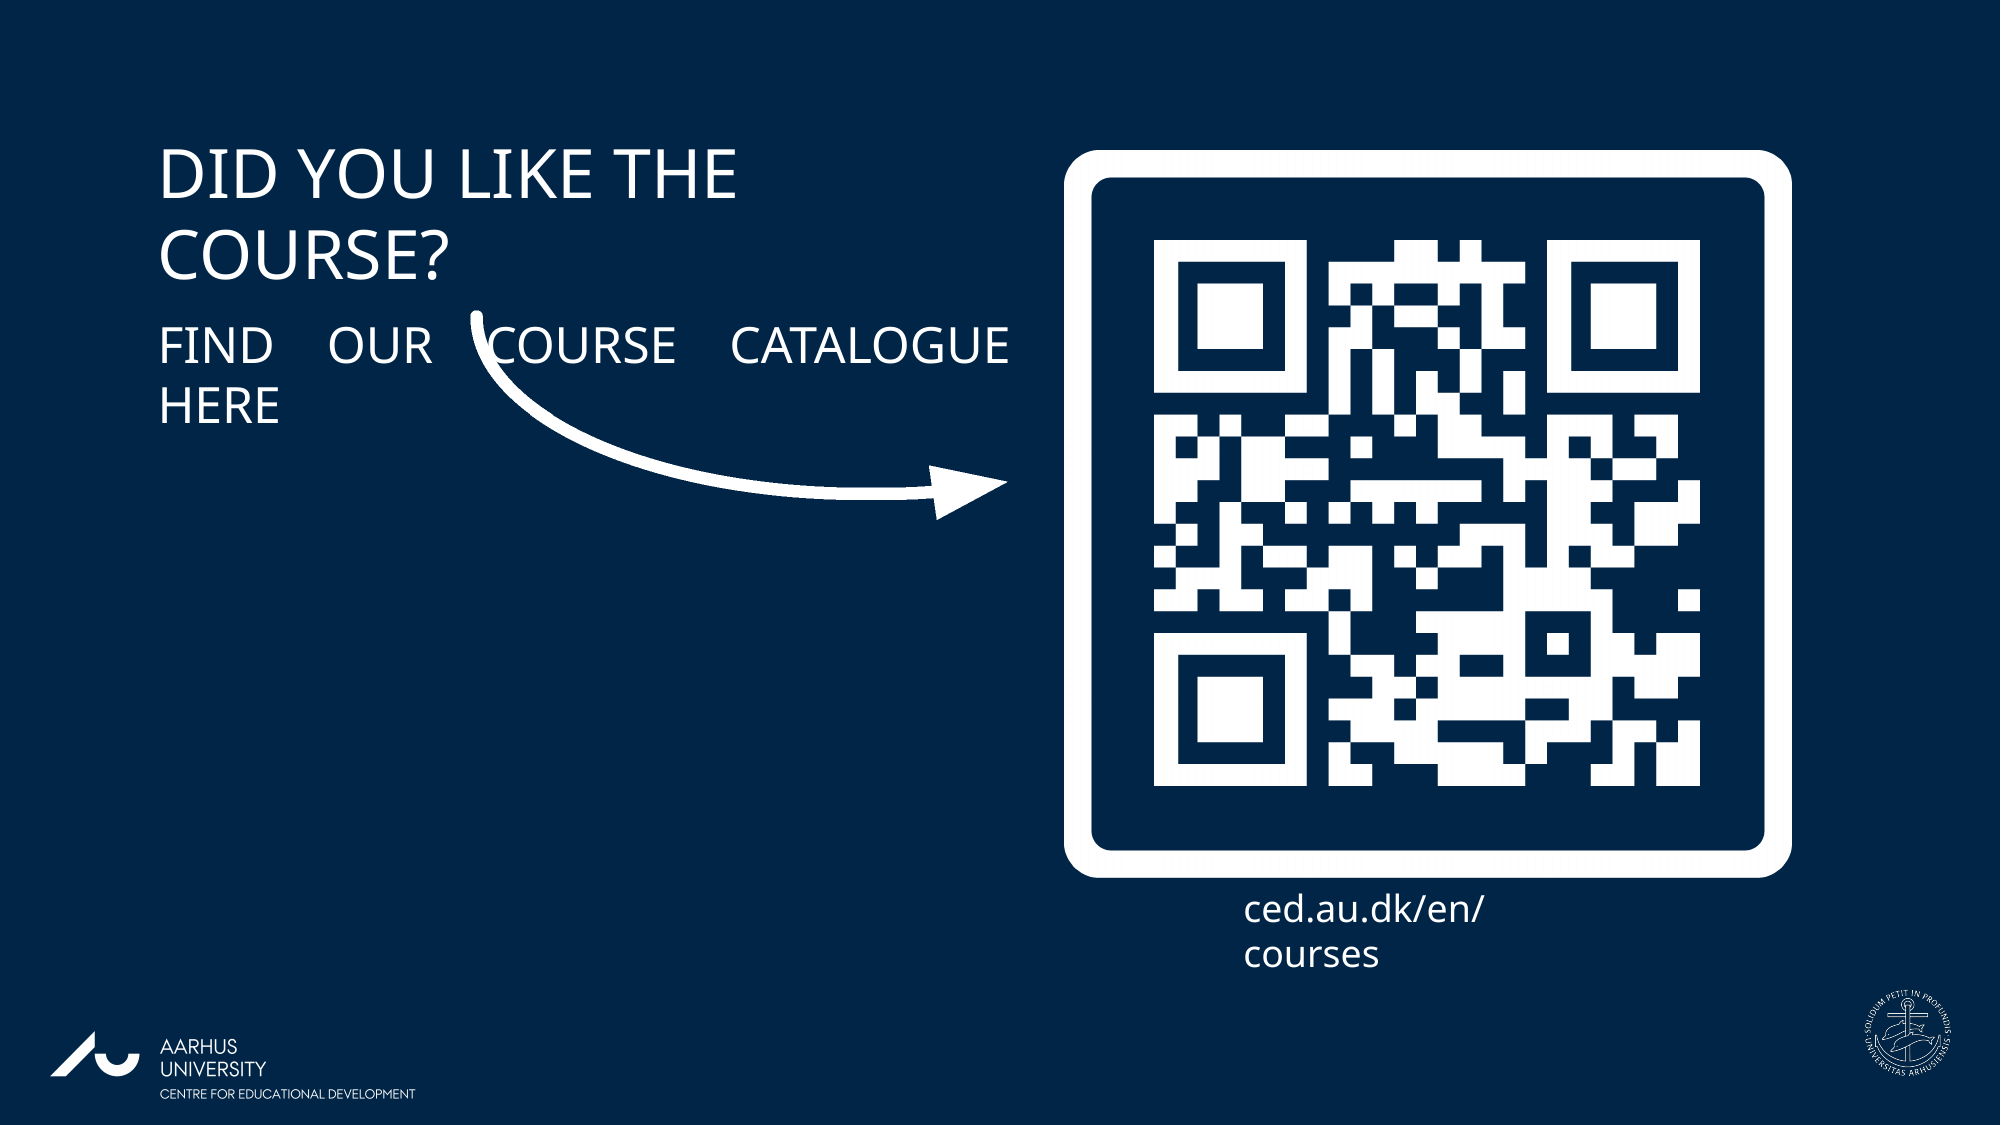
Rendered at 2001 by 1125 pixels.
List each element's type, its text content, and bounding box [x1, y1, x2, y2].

text_box DID YOU LIKE THE COURSE? Find our course catalogue here [142, 122, 1026, 441]
picture [1064, 150, 1792, 878]
picture [463, 301, 1016, 528]
text_box ced.au.dk/en/courses [1228, 878, 1628, 983]
picture [1860, 985, 1955, 1080]
picture [50, 1031, 417, 1099]
